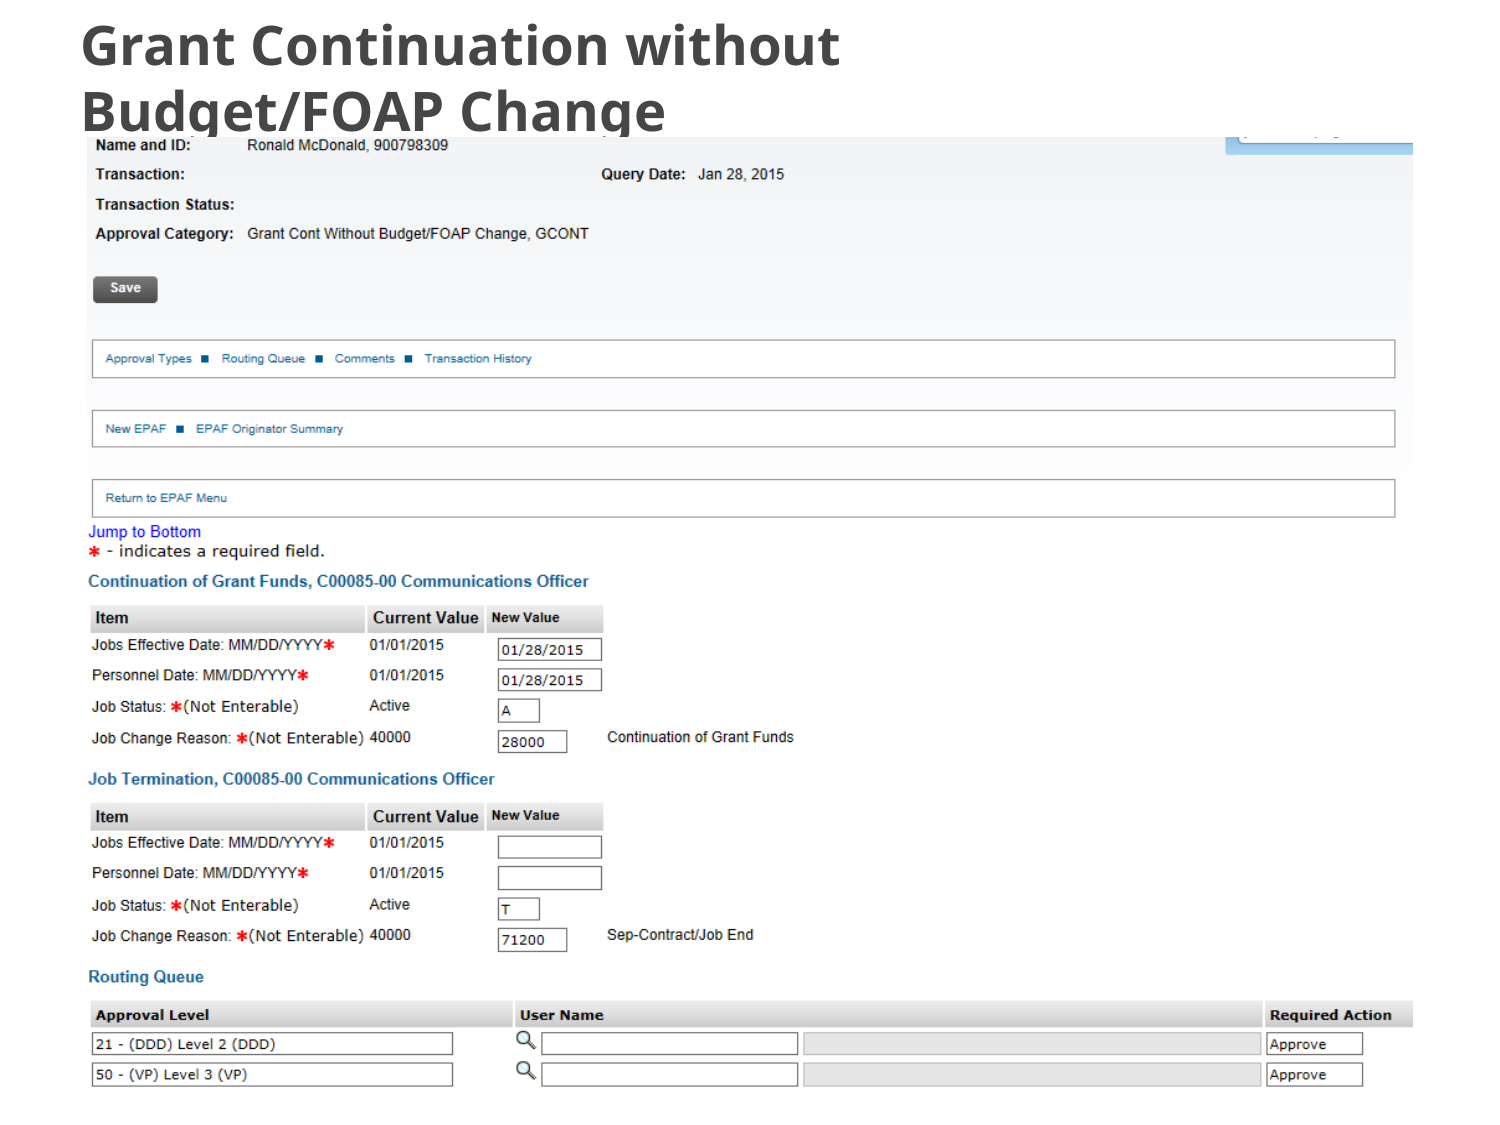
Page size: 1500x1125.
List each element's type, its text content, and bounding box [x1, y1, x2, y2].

text_box Grant Continuation without Budget/FOAP Change [65, 2, 1188, 150]
picture [87, 137, 1413, 1088]
